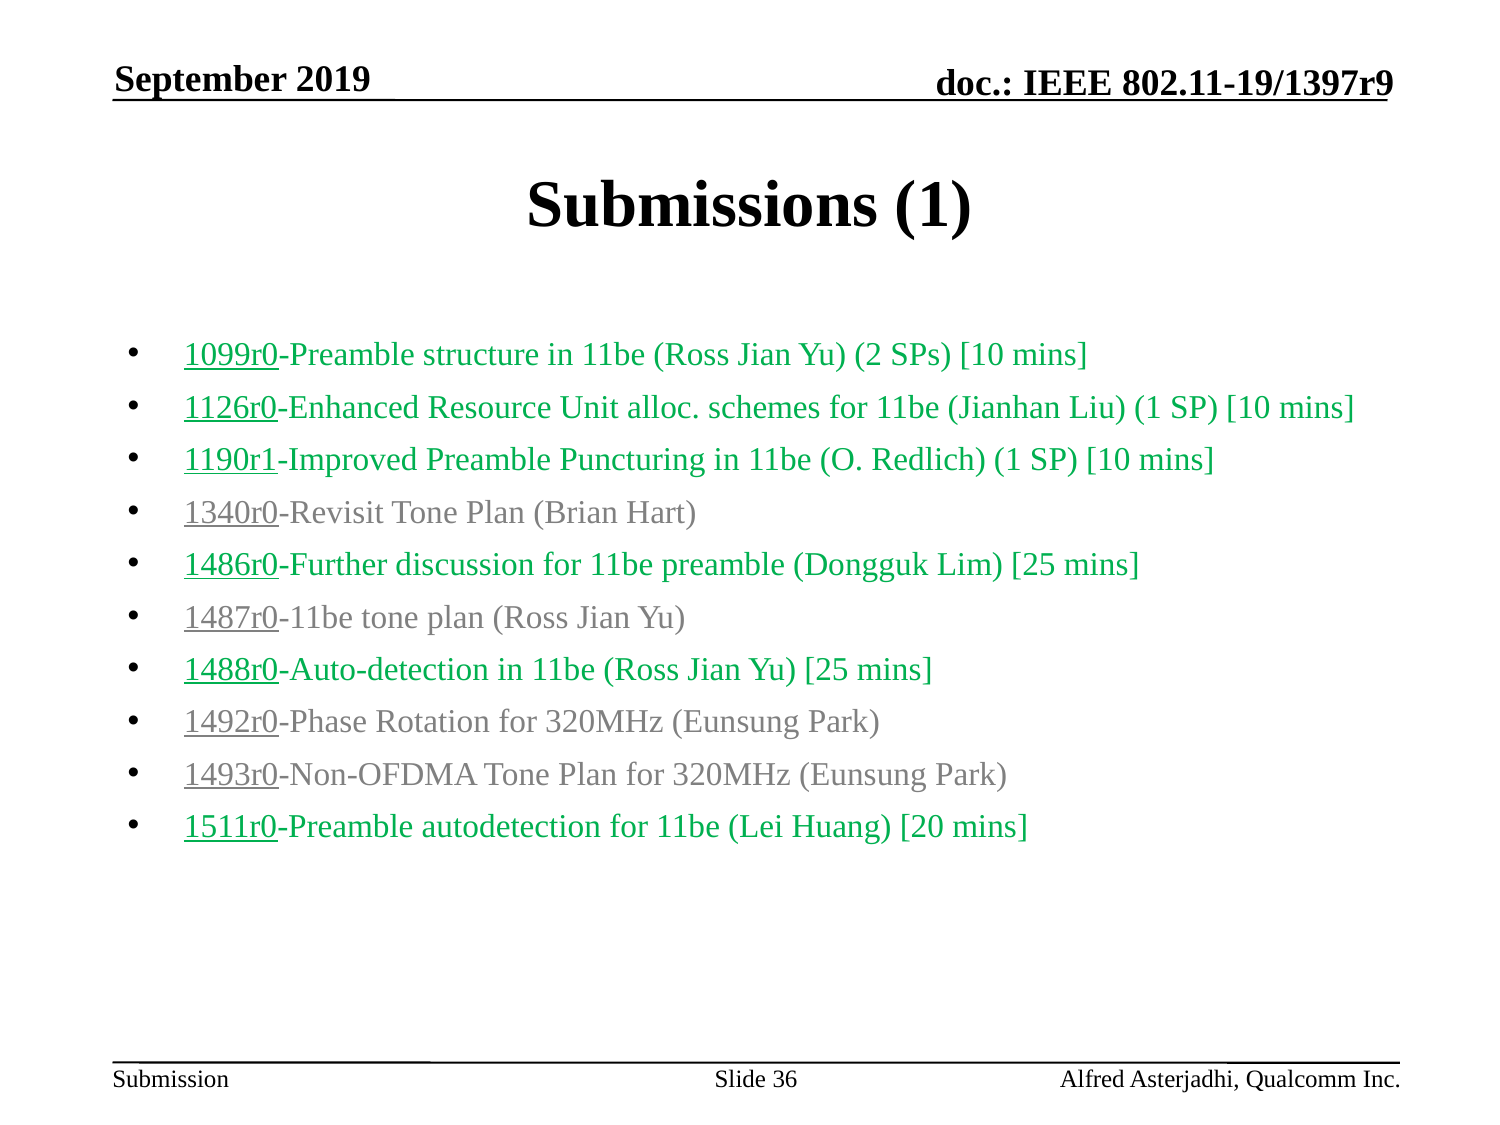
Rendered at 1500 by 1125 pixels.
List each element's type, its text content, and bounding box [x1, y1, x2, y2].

list 1099r0-Preamble structure in 11be (Ross Jian Yu) (2 SPs) [10 mins] 1126r0-Enhanced Resource Unit alloc. schemes for 11be (Jianhan Liu) (1 SP) [10 mins] 1190r1-Improved Preamble Puncturing in 11be (O. Redlich) (1 SP) [10 mins] 1340r0-Revisit Tone Plan (Brian Hart) 1486r0-Further discussion for 11be preamble (Dongguk Lim) [25 mins] 1487r0-11be tone plan (Ross Jian Yu) 1488r0-Auto-detection in 11be (Ross Jian Yu) [25 mins] 1492r0-Phase Rotation for 320MHz (Eunsung Park) 1493r0-Non-OFDMA Tone Plan for 320MHz (Eunsung Park) 1511r0-Preamble autodetection for 11be (Lei Huang) [20 mins] [112, 324, 1388, 875]
slide_number Slide 36 [712, 1061, 800, 1123]
title Submissions (1) [112, 112, 1388, 288]
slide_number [114, 54, 423, 100]
footer Alfred Asterjadhi, Qualcomm Inc. [878, 1061, 1402, 1093]
